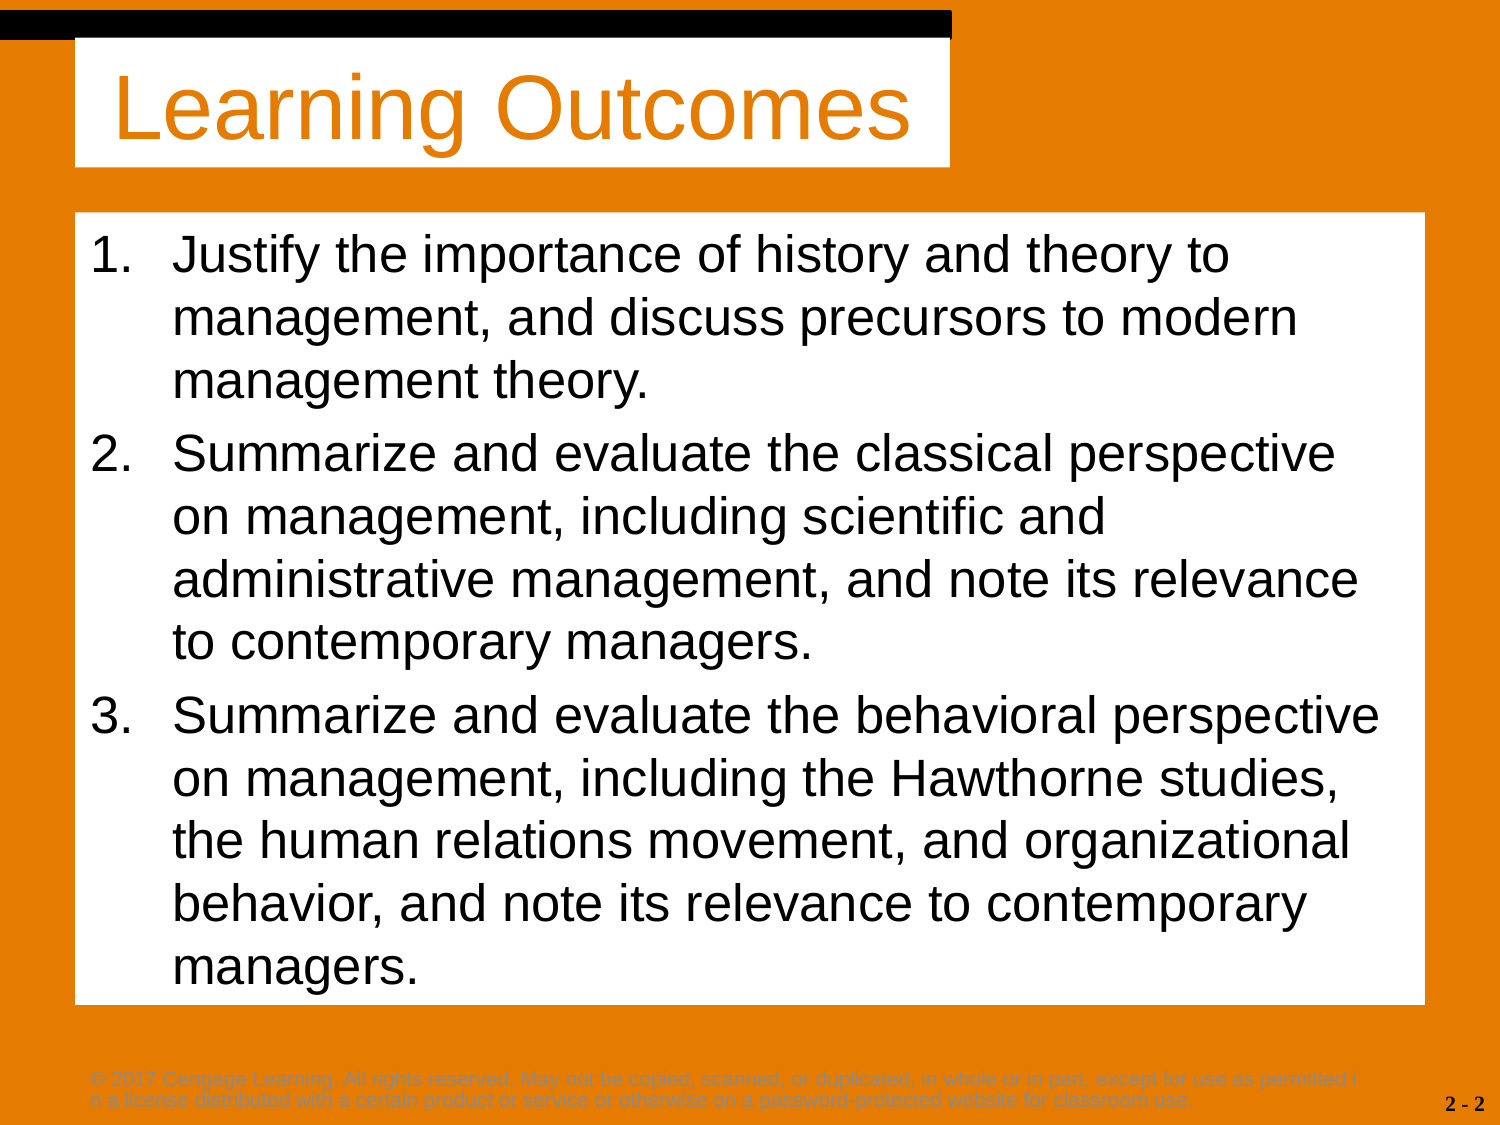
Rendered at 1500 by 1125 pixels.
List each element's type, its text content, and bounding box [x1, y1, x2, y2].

footer © 2017 Cengage Learning. All rights reserved. May not be copied, scanned, or duplicated, in whole or in part, except for use as permitted in a license distributed with a certain product or service or otherwise on a password-protected website for classroom use. [75, 1037, 1375, 1120]
list Justify the importance of history and theory to management, and discuss precursors to modern management theory. Summarize and evaluate the classical perspective on management, including scientific and administrative management, and note its relevance to contemporary managers. Summarize and evaluate the behavioral perspective on management, including the Hawthorne studies, the human relations movement, and organizational behavior, and note its relevance to contemporary managers. [75, 212, 1425, 1005]
title Learning Outcomes [75, 37, 950, 168]
